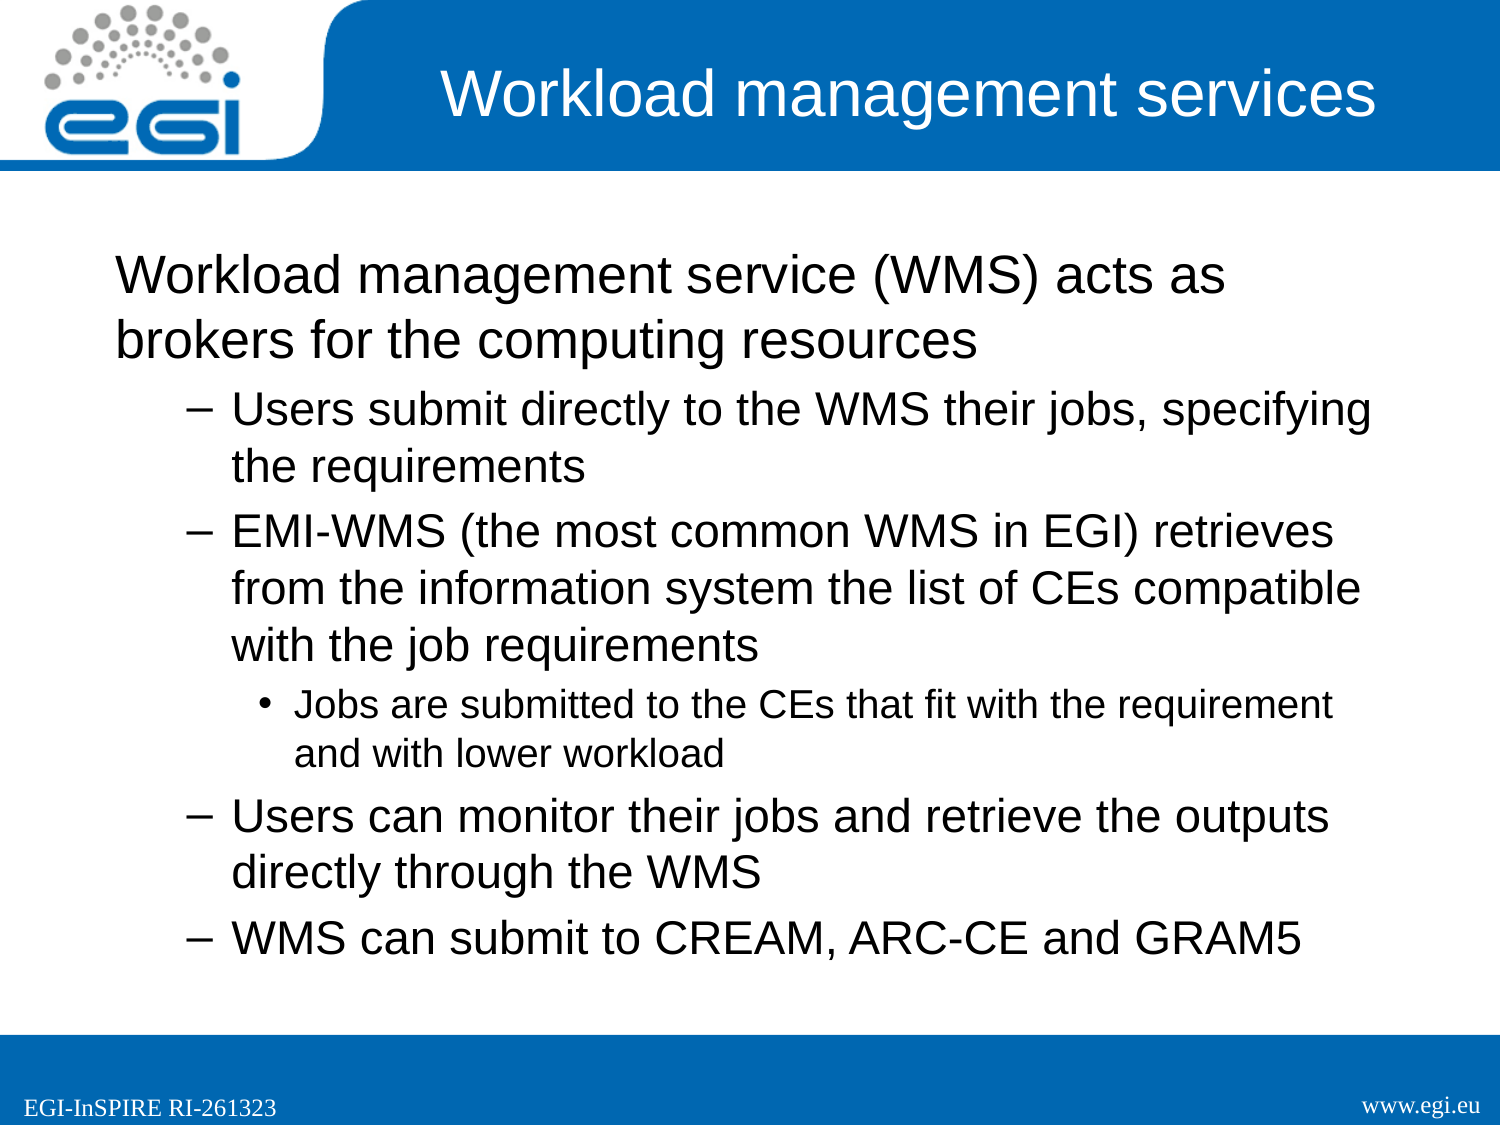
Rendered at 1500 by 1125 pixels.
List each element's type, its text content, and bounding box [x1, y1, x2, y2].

title Workload management services [348, 19, 1471, 161]
list Workload management service (WMS) acts as brokers for the computing resources Users submit directly to the WMS their jobs, specifying the requirements EMI-WMS (the most common WMS in EGI) retrieves from the information system the list of CEs compatible with the job requirements Jobs are submitted to the CEs that fit with the requirement and with lower workload Users can monitor their jobs and retrieve the outputs directly through the WMS WMS can submit to CREAM, ARC-CE and GRAM5 [100, 231, 1425, 975]
picture [0, 0, 1500, 171]
